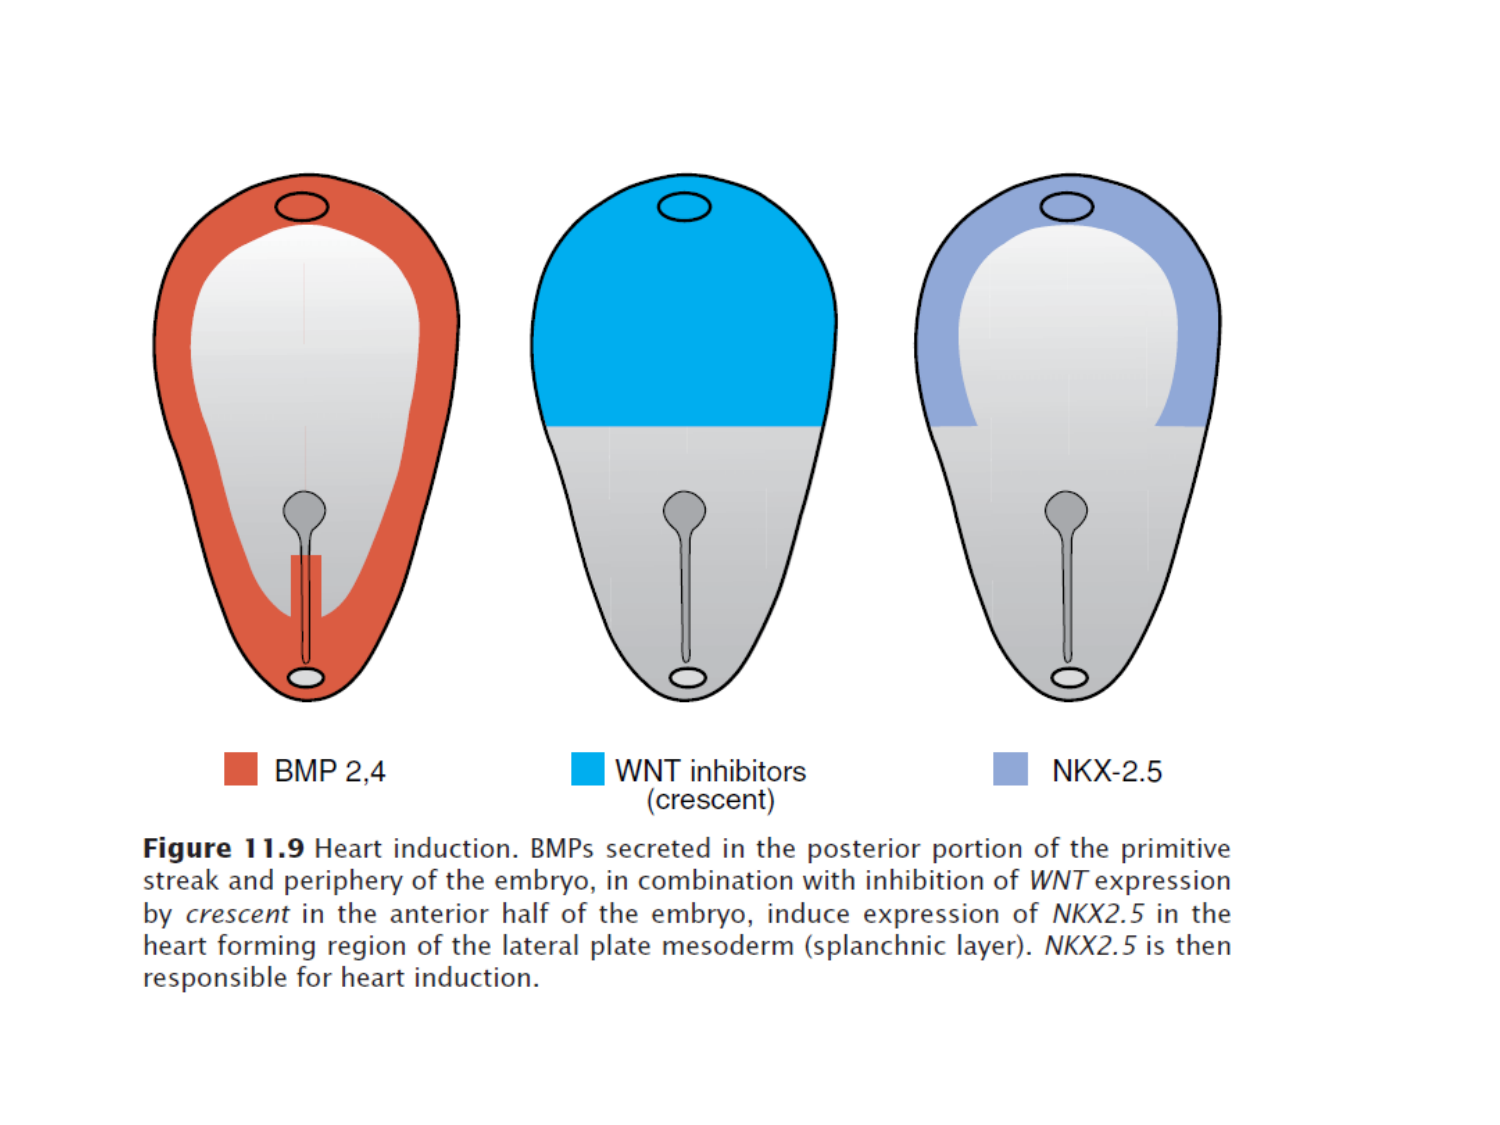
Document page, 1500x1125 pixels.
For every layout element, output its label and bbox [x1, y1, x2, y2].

list [111, 168, 1260, 1006]
